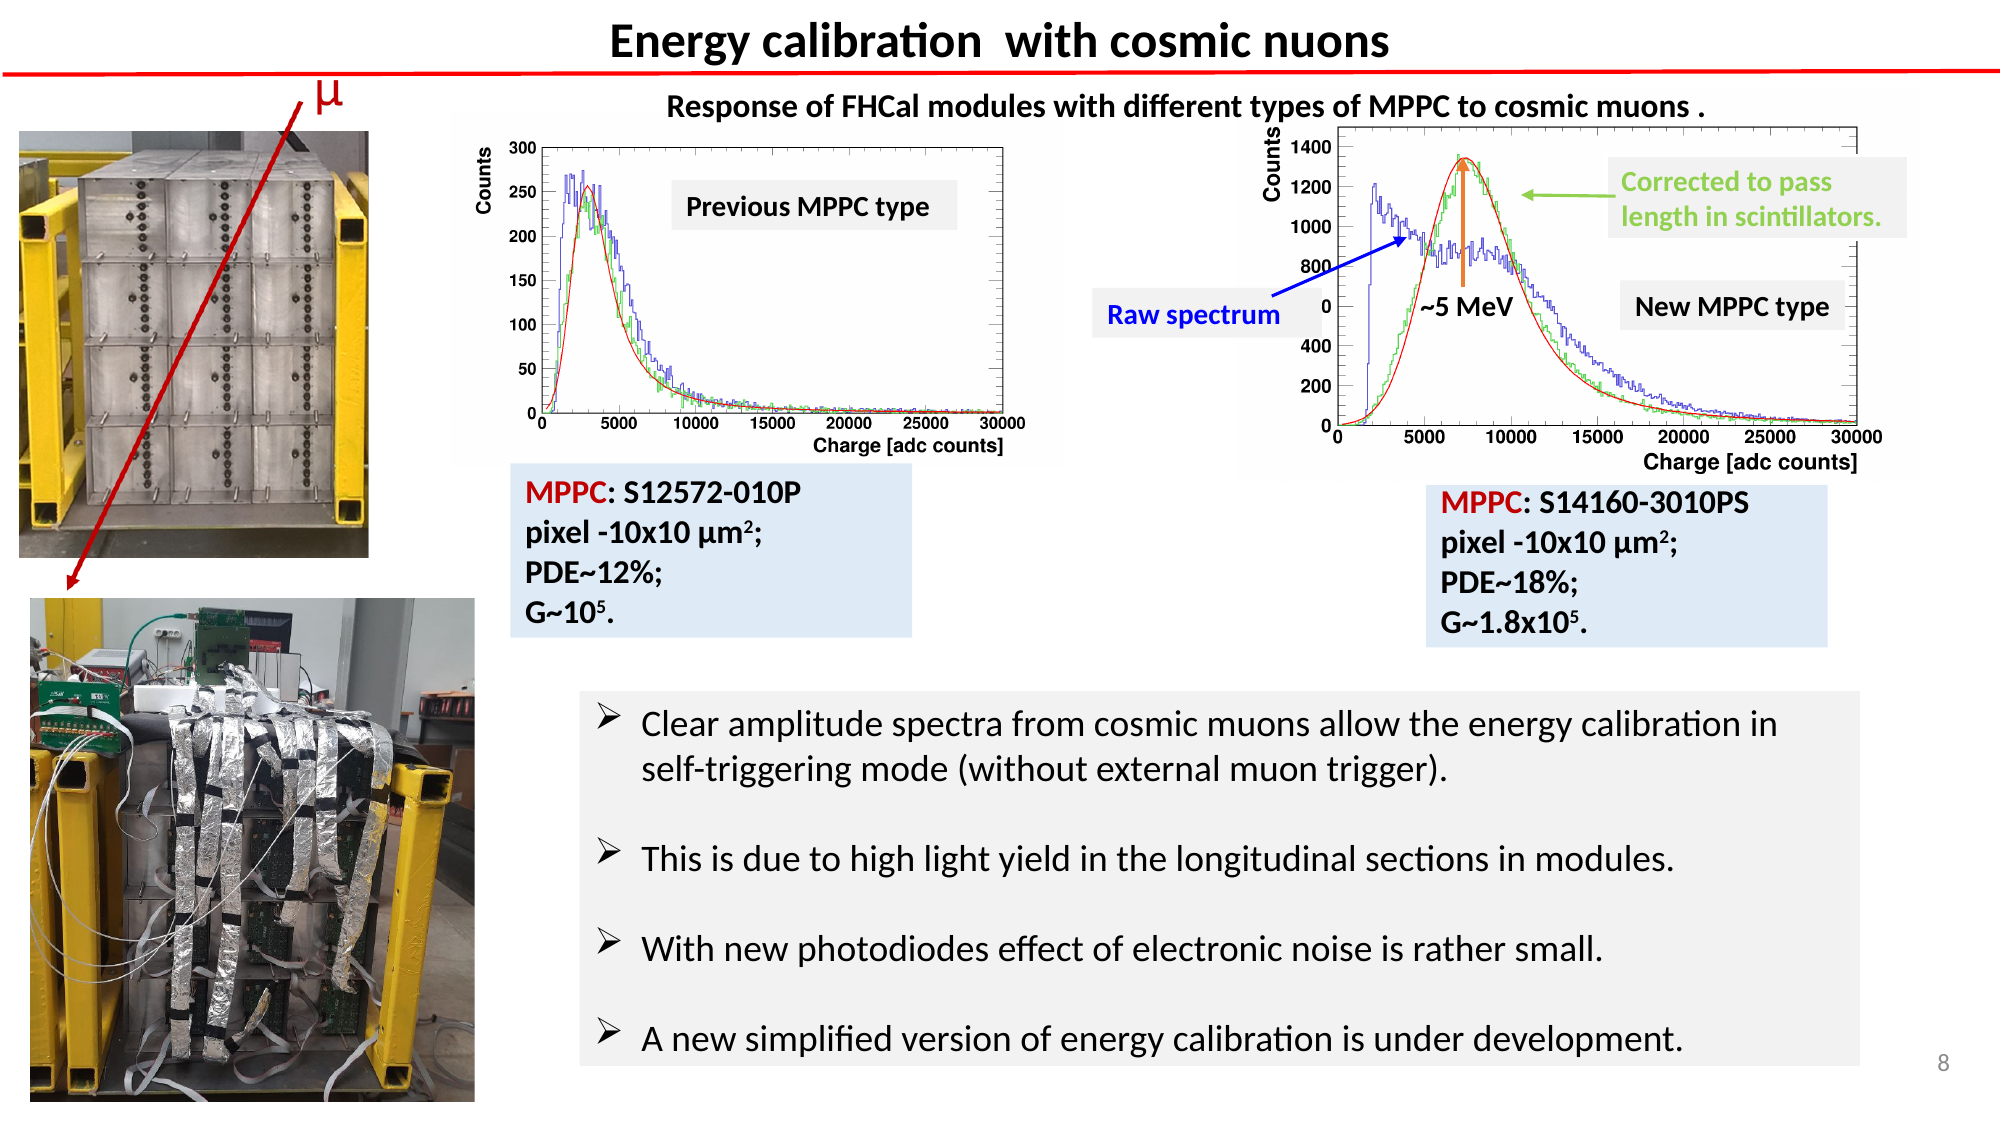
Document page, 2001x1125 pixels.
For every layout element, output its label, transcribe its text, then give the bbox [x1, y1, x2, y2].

picture [1234, 87, 1926, 485]
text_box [2, 70, 2000, 75]
picture [450, 112, 1064, 466]
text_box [1271, 237, 1407, 297]
picture [19, 75, 475, 1102]
text_box Clear amplitude spectra from cosmic muons allow the energy calibration in self-triggering mode (without external muon trigger). This is due to high light yield in the longitudinal sections in modules. With new photodiodes effect of electronic noise is rather small. A new simplified version of energy calibration is under development. [579, 691, 1860, 1066]
slide_number 8 [1614, 1031, 1965, 1092]
text_box Energy calibration with cosmic nuons [0, 0, 2000, 75]
text_box Raw spectrum [1092, 287, 1234, 338]
text_box Response of FHCal modules with different types of MPPC to cosmic muons . [651, 77, 1739, 132]
text_box MPPC: S12572-010P pixel -10x10 µm2; PDE~12%; G~105. [510, 466, 913, 638]
text_box MPPC: S14160-3010PS pixel -10x10 µm2; PDE~18%; G~1.8x105. [1425, 485, 1828, 648]
